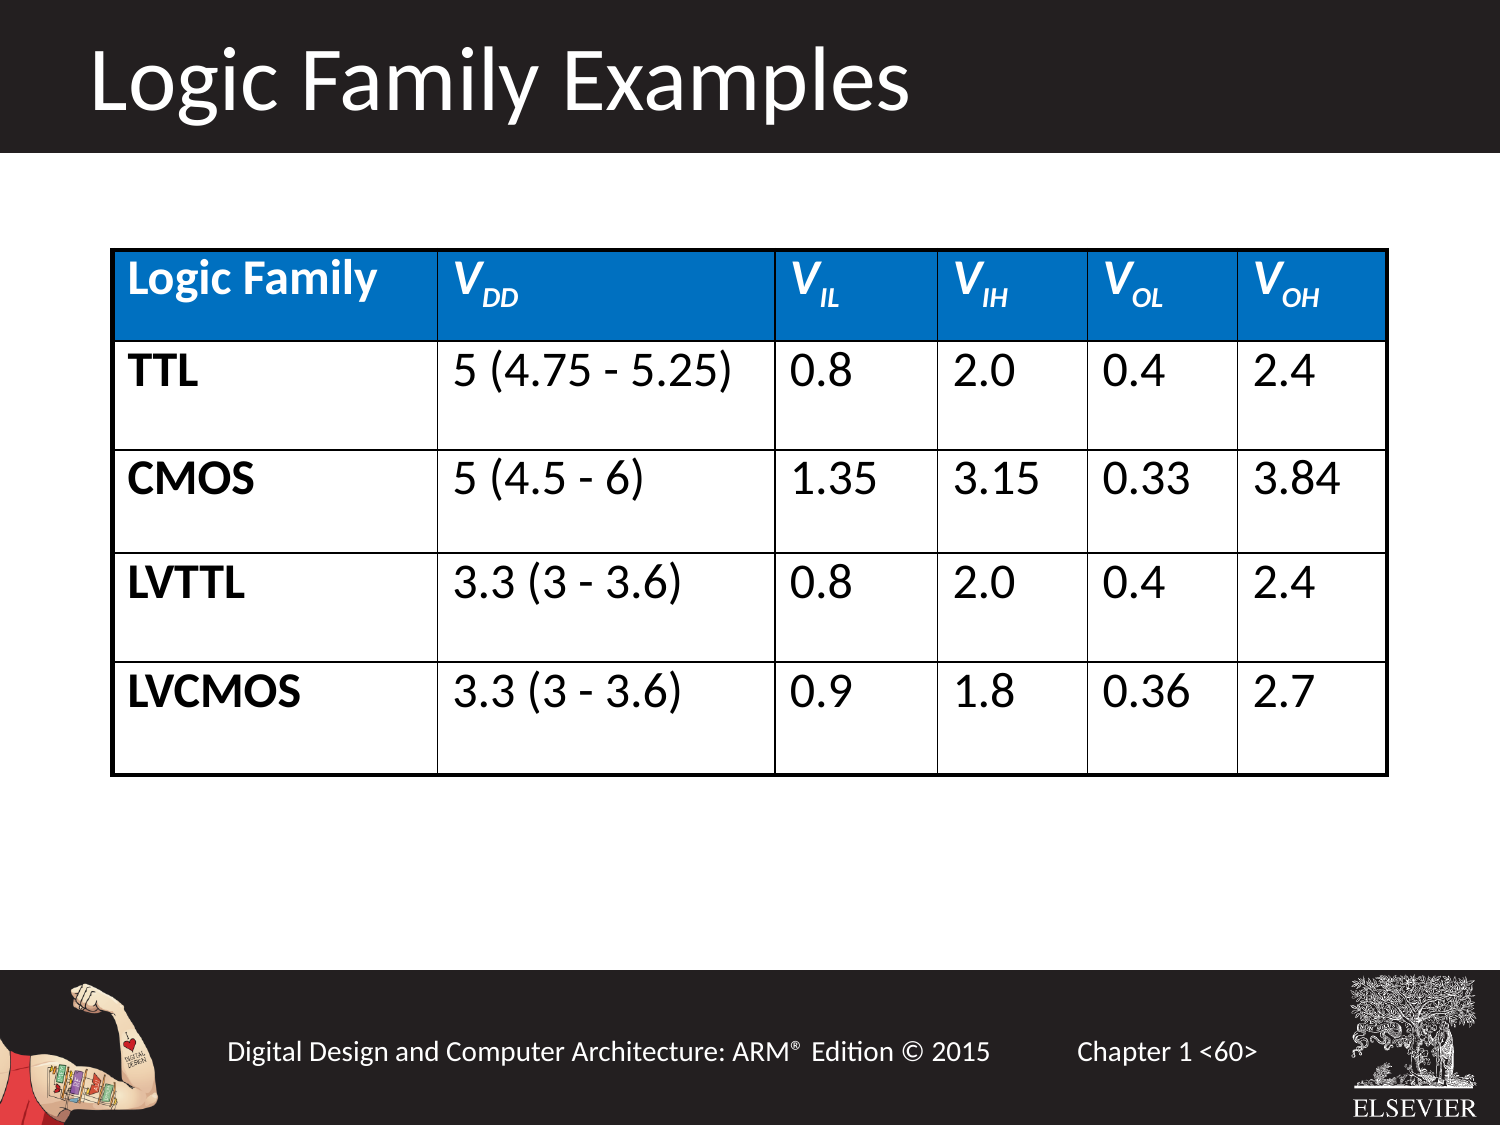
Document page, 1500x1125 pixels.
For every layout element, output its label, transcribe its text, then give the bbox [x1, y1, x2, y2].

text_box Logic Family Examples [75, 11, 1375, 136]
picture [1350, 974, 1477, 1117]
text_box [112, 200, 1438, 1050]
text_box [87, 174, 1413, 1025]
picture [0, 979, 163, 1125]
